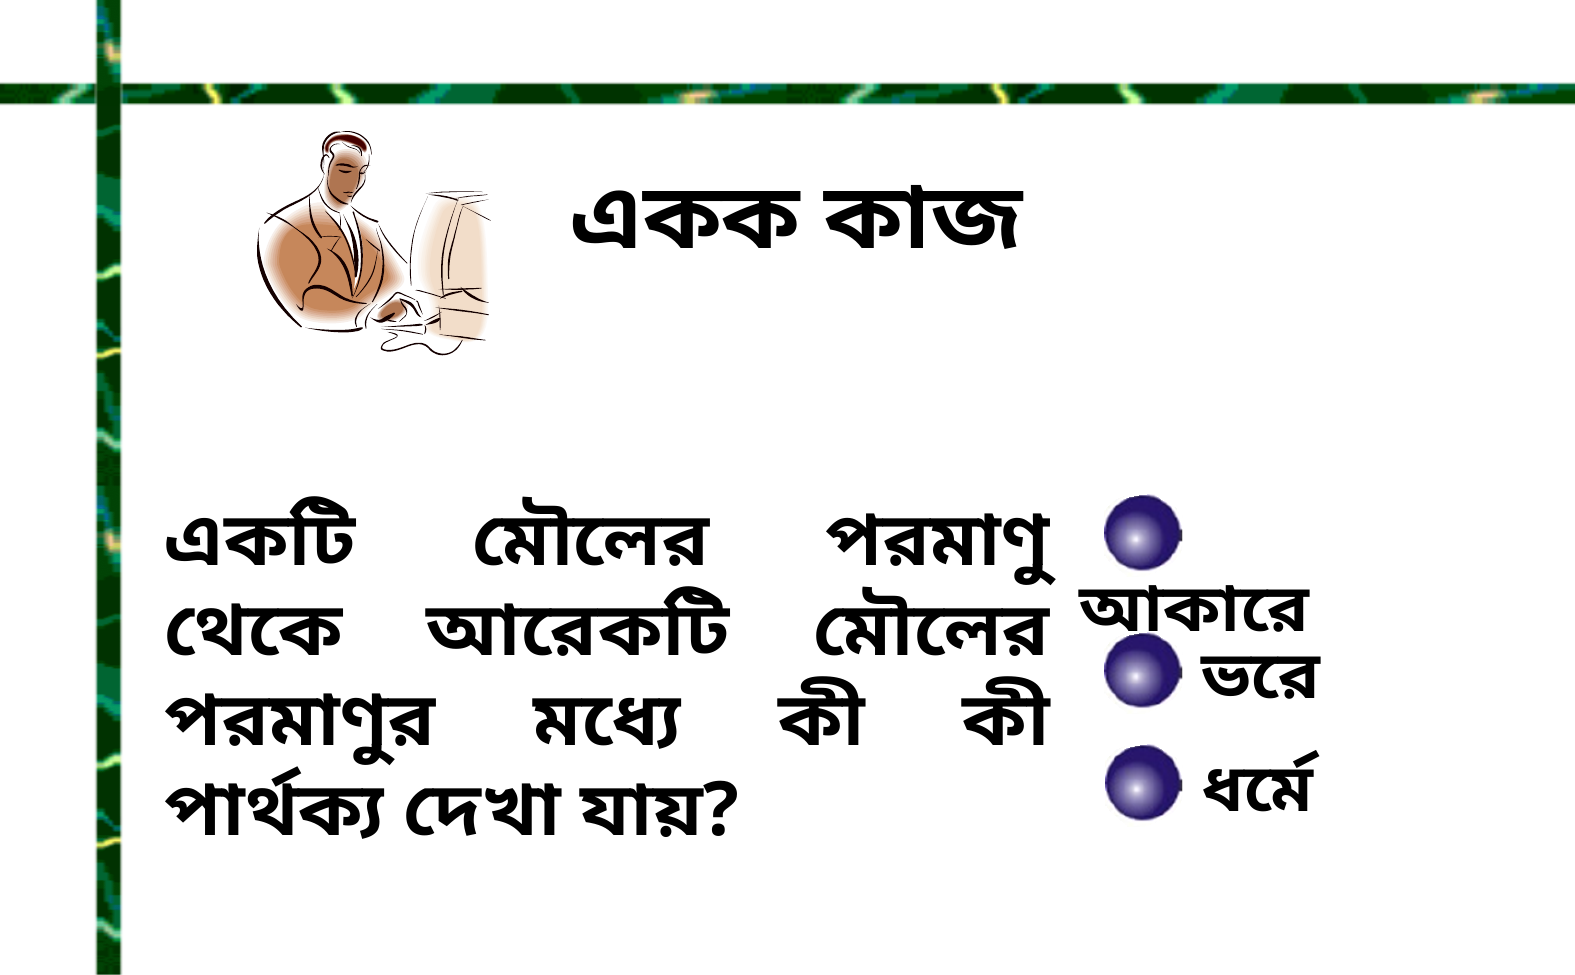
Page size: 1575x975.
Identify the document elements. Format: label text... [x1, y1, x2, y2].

picture [249, 129, 491, 359]
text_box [1064, 487, 1376, 584]
picture [130, 77, 1575, 113]
picture [0, 77, 87, 113]
text_box একক কাজ [555, 149, 1038, 275]
text_box একটি মৌলের পরমাণু থেকে আরেকটি মৌলের পরমাণুর মধ্যে কী কী পার্থক্য দেখা যায়? [149, 483, 1065, 858]
picture [89, 0, 128, 974]
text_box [1065, 736, 1376, 834]
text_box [1064, 624, 1376, 721]
